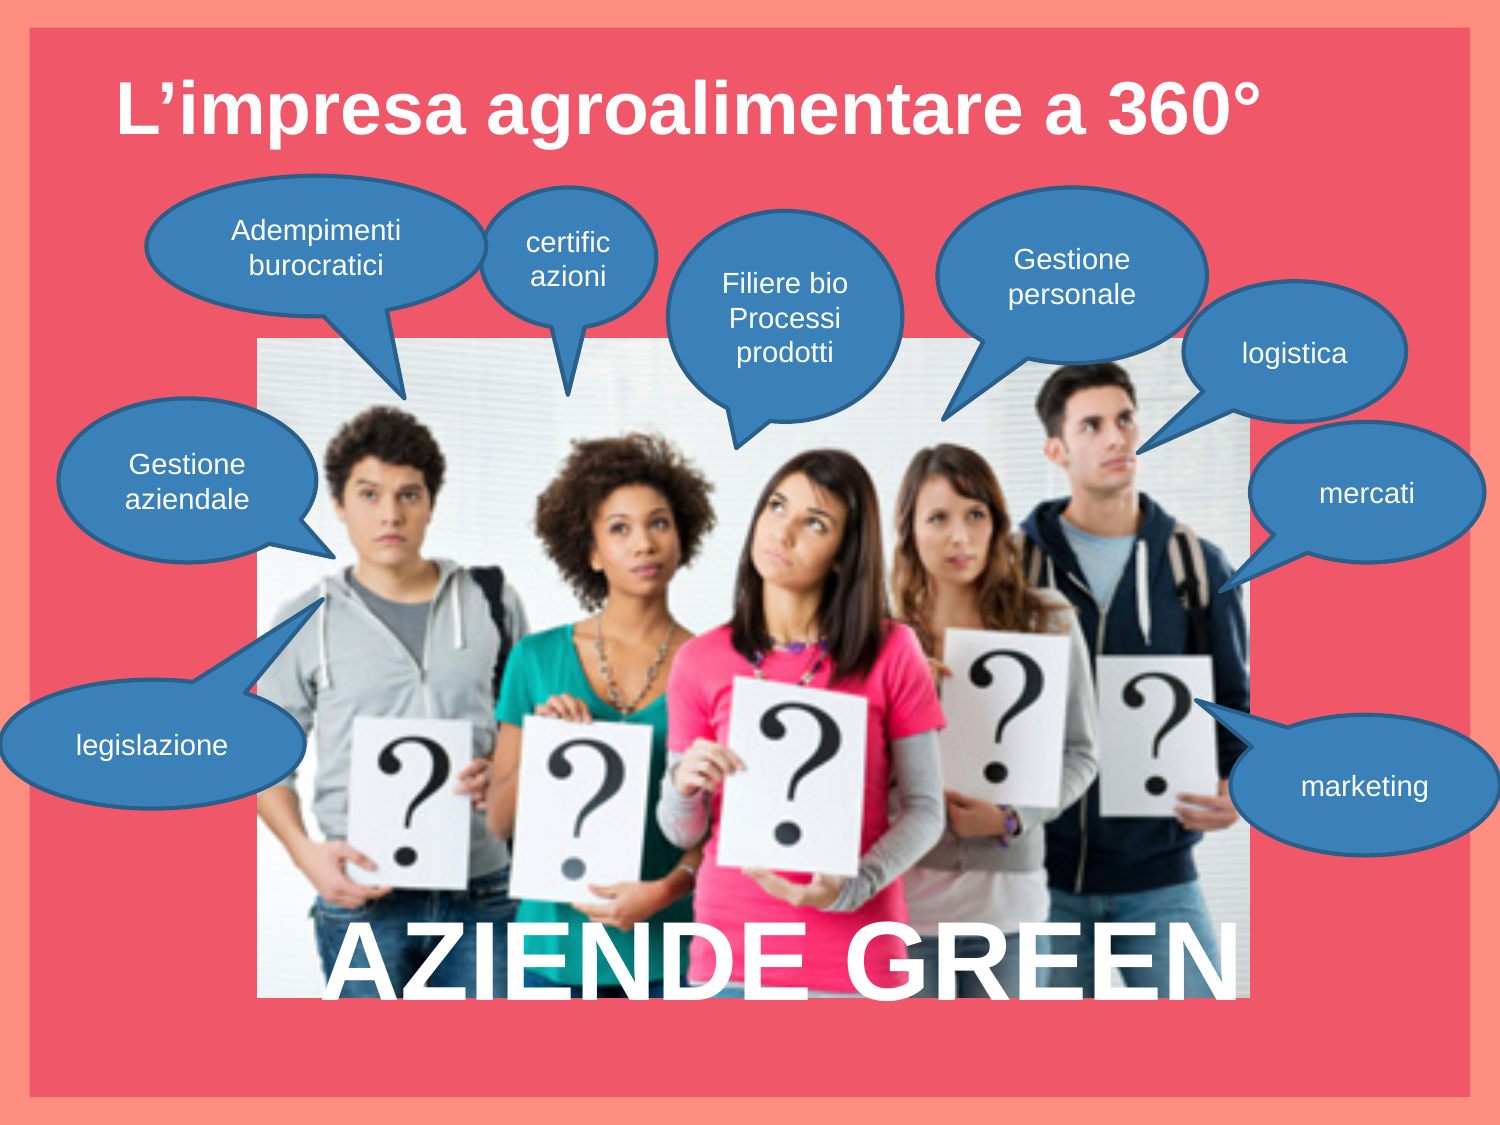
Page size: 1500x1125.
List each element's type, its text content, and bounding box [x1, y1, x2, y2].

text_box mercati [1254, 419, 1487, 579]
text_box Gestione aziendale [56, 396, 252, 565]
text_box L’impresa agroalimentare a 360° [101, 51, 1432, 157]
text_box certificazioni [479, 185, 659, 336]
text_box Filiere bio Processi prodotti [665, 208, 905, 336]
text_box AZIENDE GREEN [304, 880, 1395, 1031]
text_box legislazione [0, 641, 252, 811]
text_box Adempimenti burocratici [144, 173, 489, 336]
text_box marketing [1254, 712, 1500, 858]
text_box logistica [1184, 279, 1409, 424]
picture [257, 337, 1251, 998]
text_box Gestione personale [935, 185, 1210, 336]
